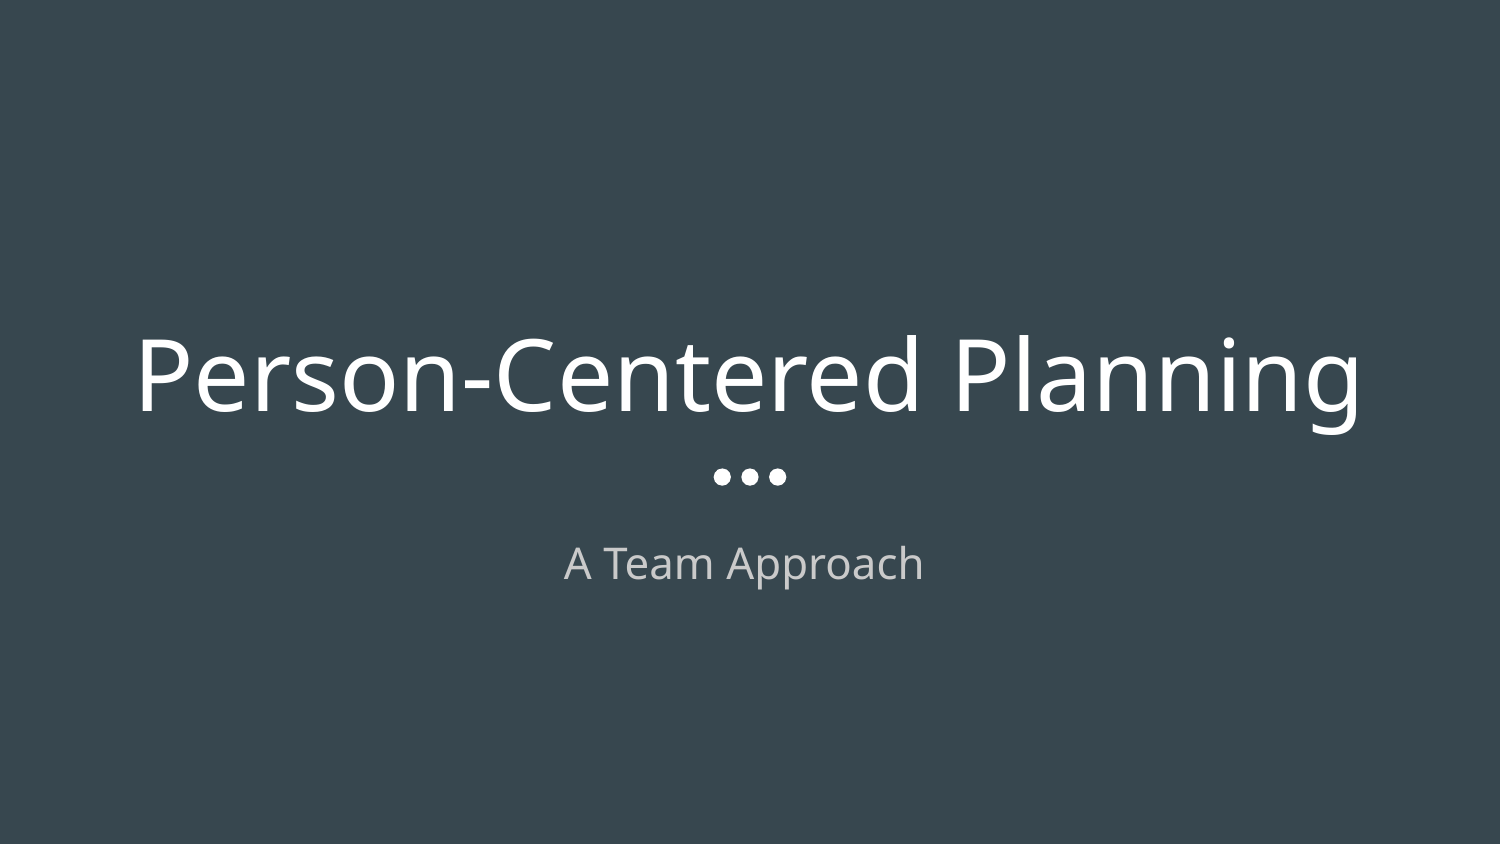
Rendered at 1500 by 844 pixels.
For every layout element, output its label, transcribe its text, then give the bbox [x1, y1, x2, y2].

subtitle A Team Approach [110, 520, 1390, 651]
title Person-Centered Planning [110, 162, 1390, 447]
